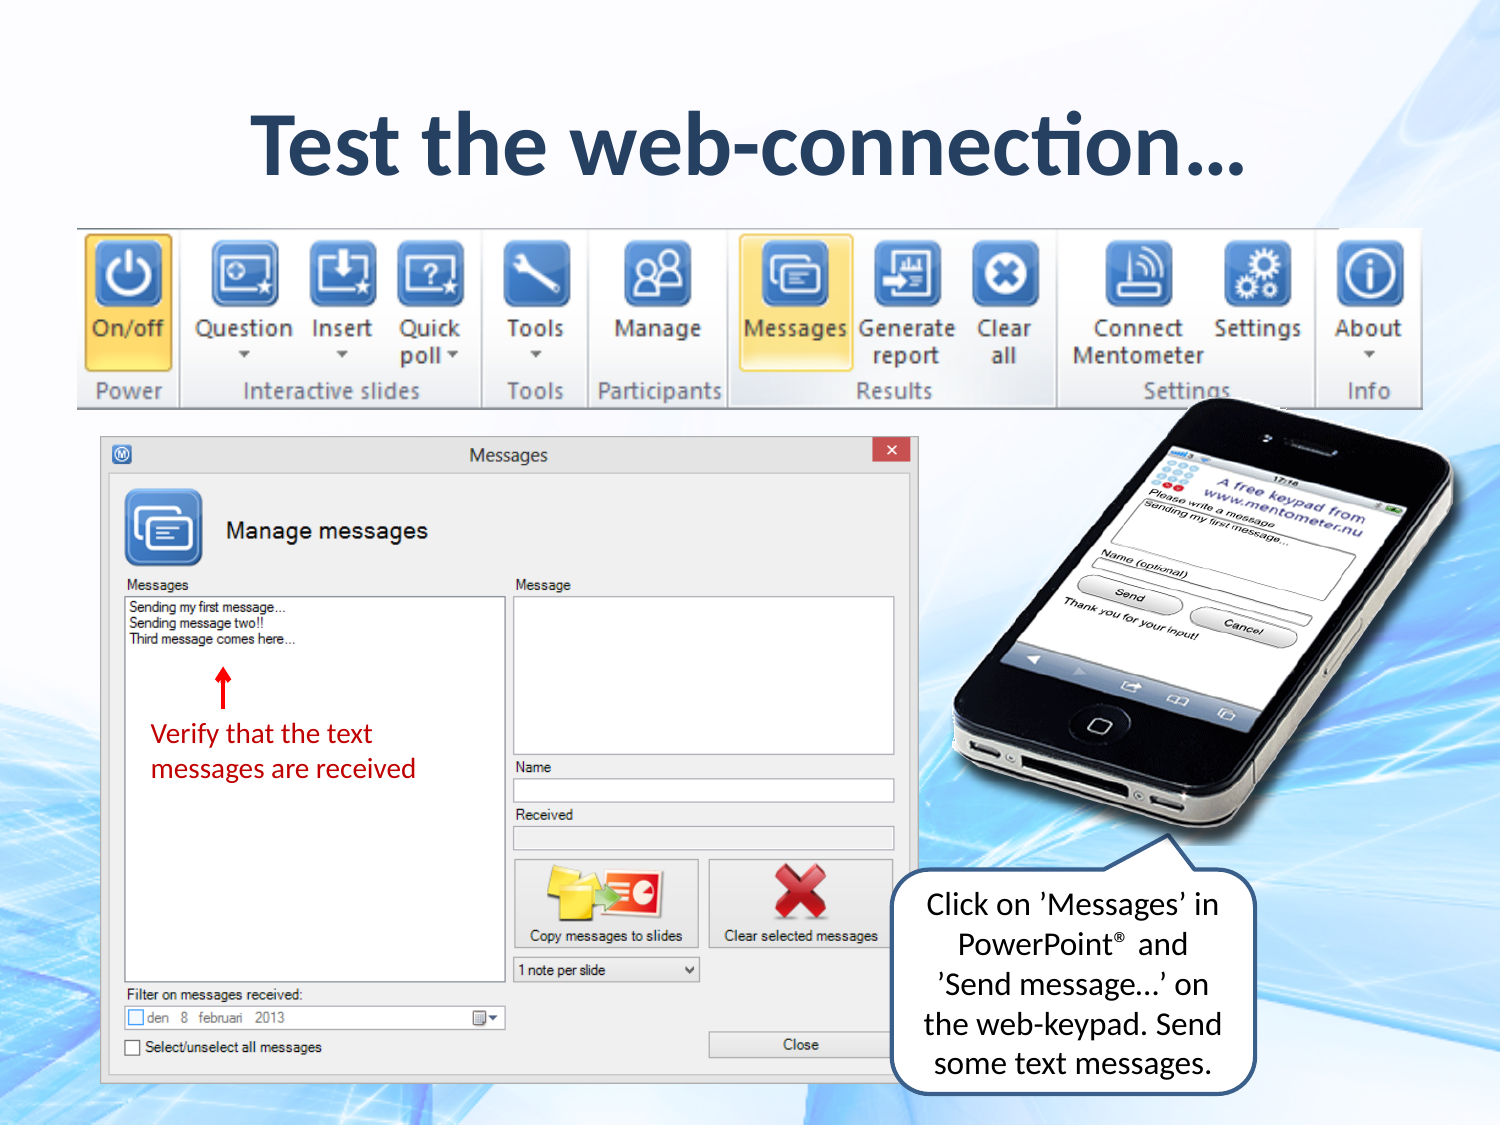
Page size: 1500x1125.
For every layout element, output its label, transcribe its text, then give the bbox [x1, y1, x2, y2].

title Test the web-connection… [75, 45, 1425, 227]
picture [76, 228, 1472, 847]
text_box Click on ’Messages’ in PowerPoint® and ’Send message…’ on the web-keypad. Send some text messages. [913, 855, 1258, 1097]
picture [100, 436, 919, 1084]
